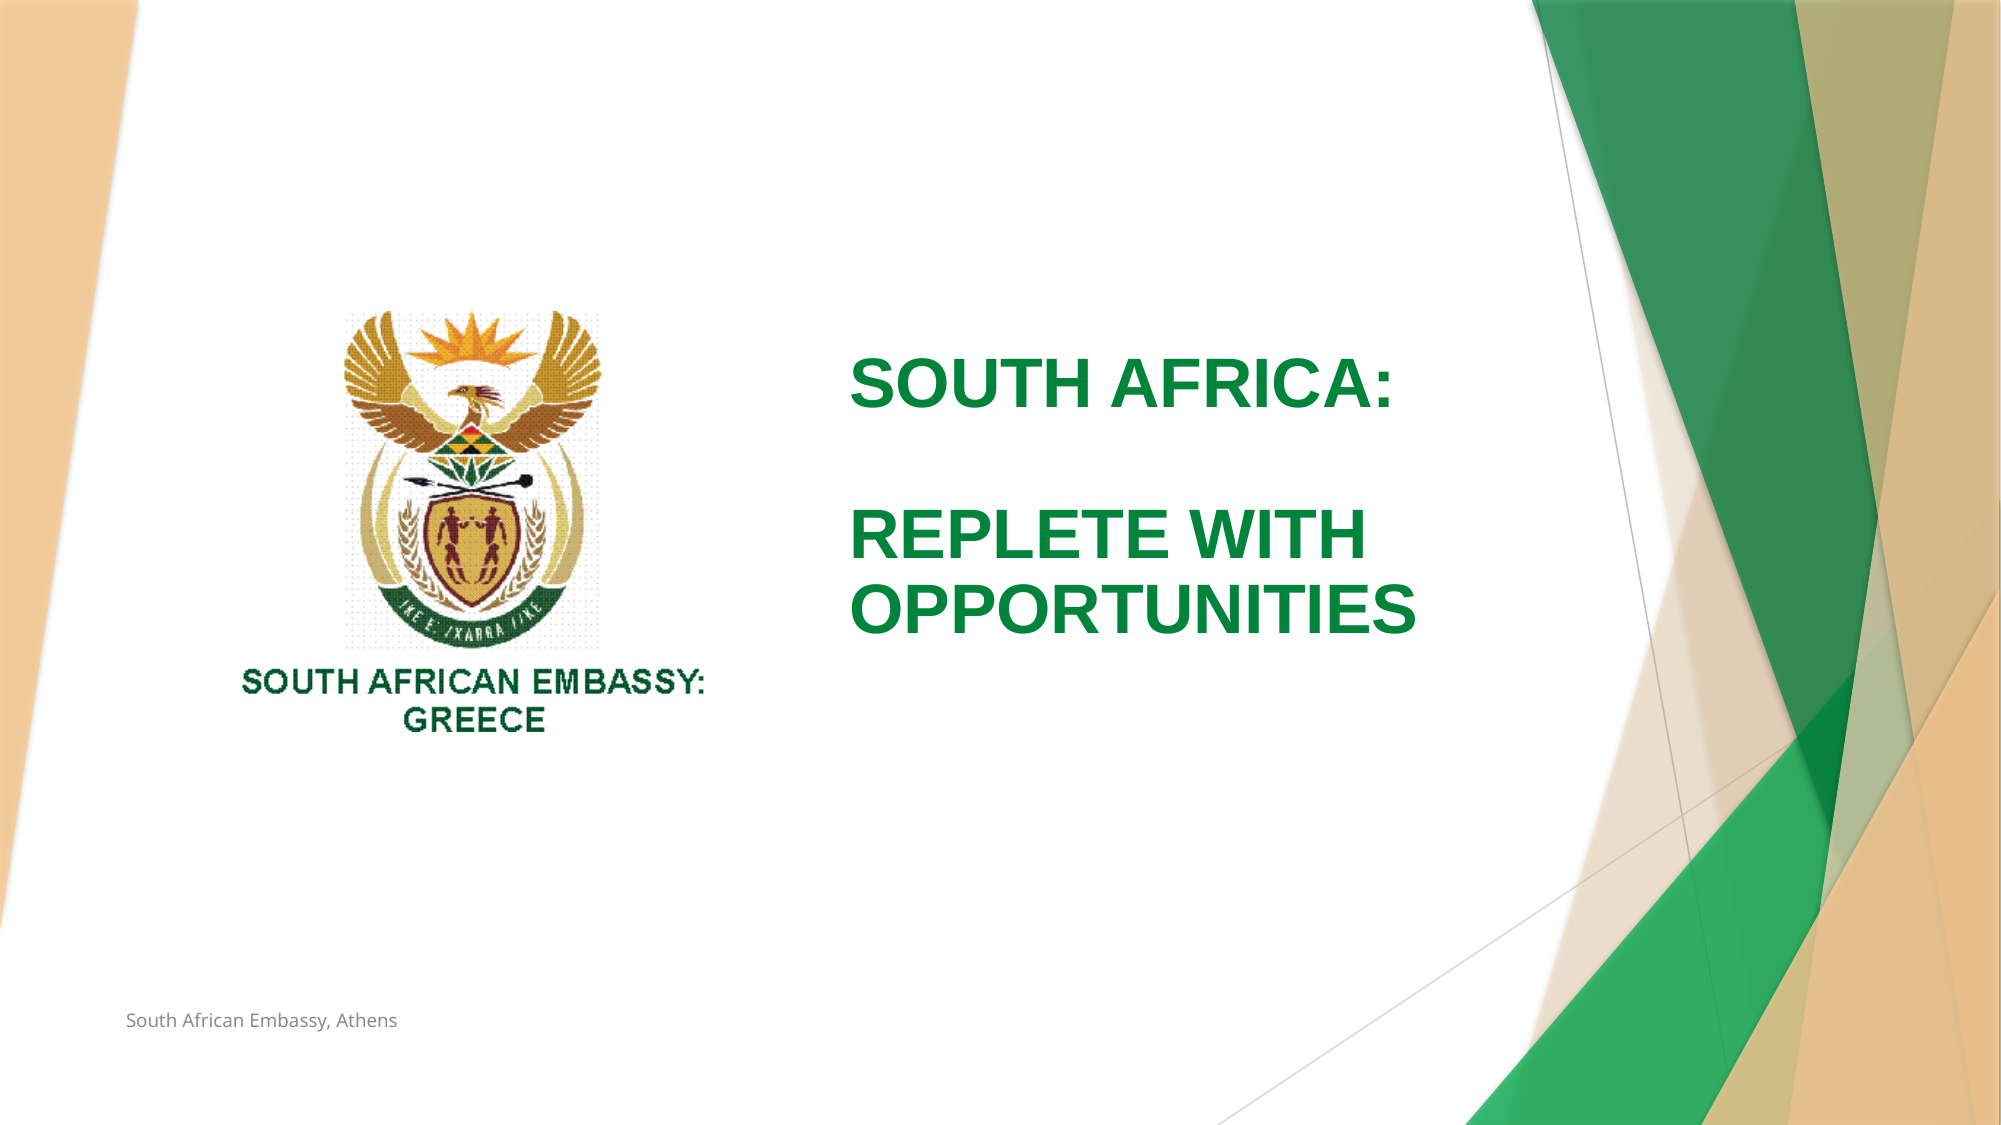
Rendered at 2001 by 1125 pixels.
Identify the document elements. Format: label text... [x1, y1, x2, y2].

picture [240, 310, 706, 732]
title SOUTH AFRICA: REPLETE WITH OPPORTUNITIES [834, 207, 1470, 741]
footer South African Embassy, Athens [111, 991, 1145, 1051]
